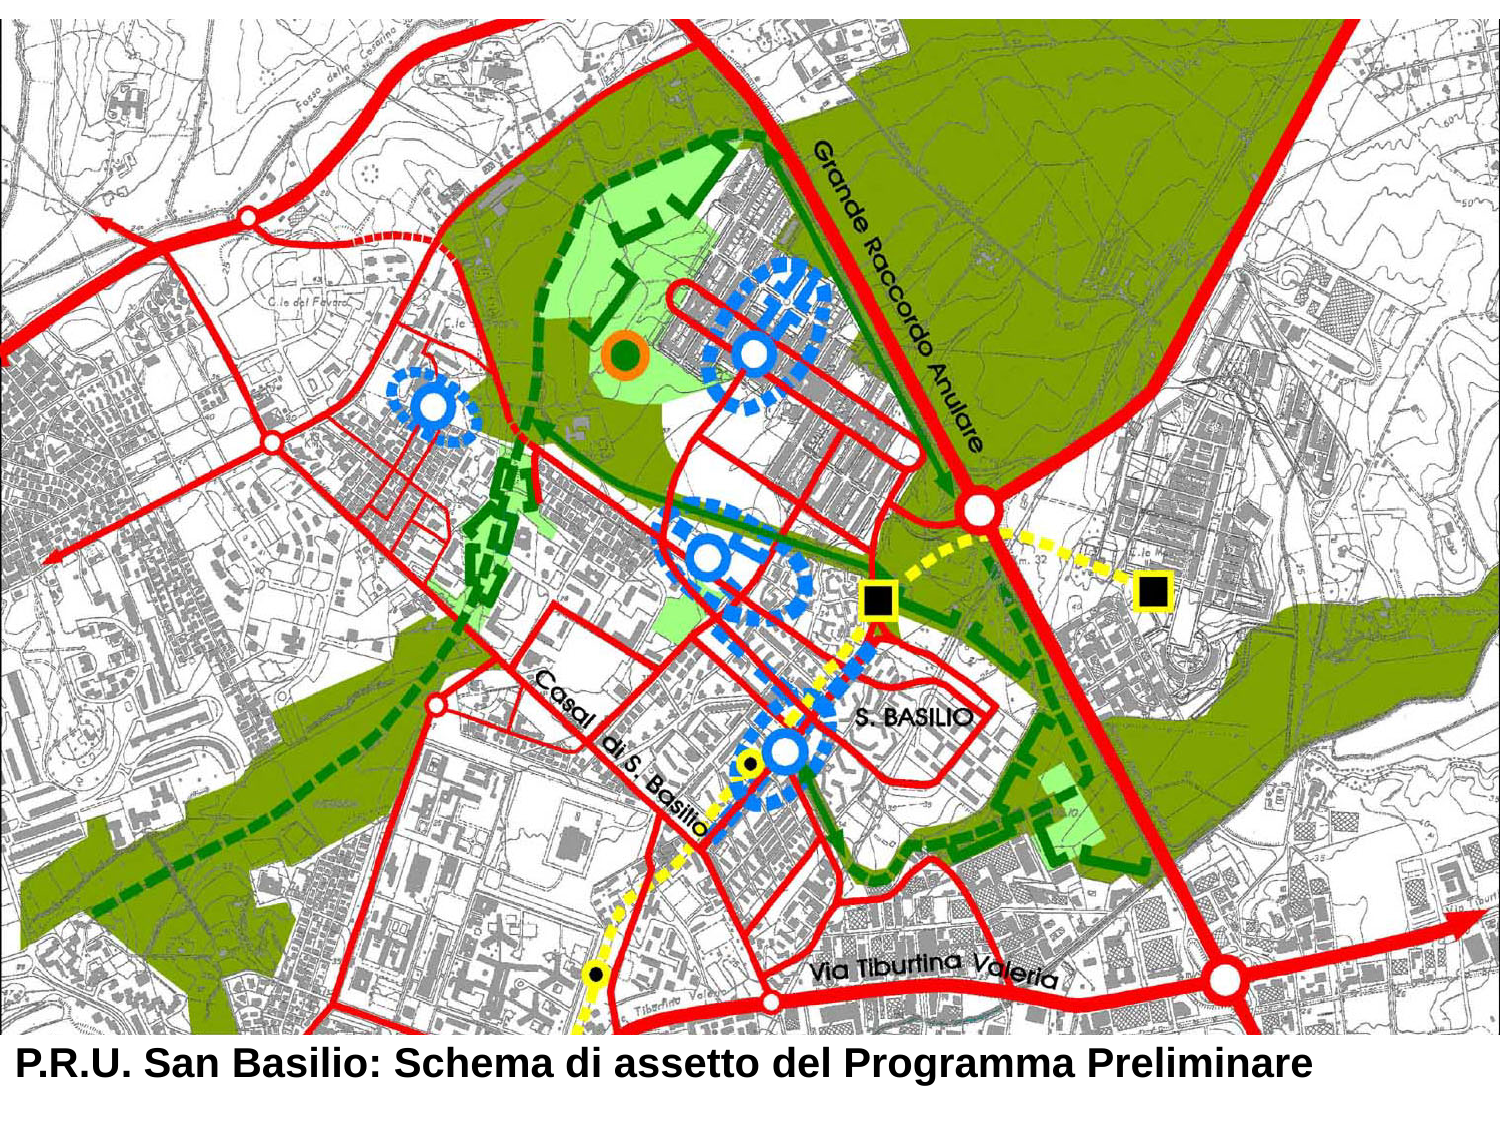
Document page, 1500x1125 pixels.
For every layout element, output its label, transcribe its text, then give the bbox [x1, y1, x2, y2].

picture [0, 18, 1500, 1035]
text_box P.R.U. San Basilio: Schema di assetto del Programma Preliminare [0, 1041, 1500, 1125]
